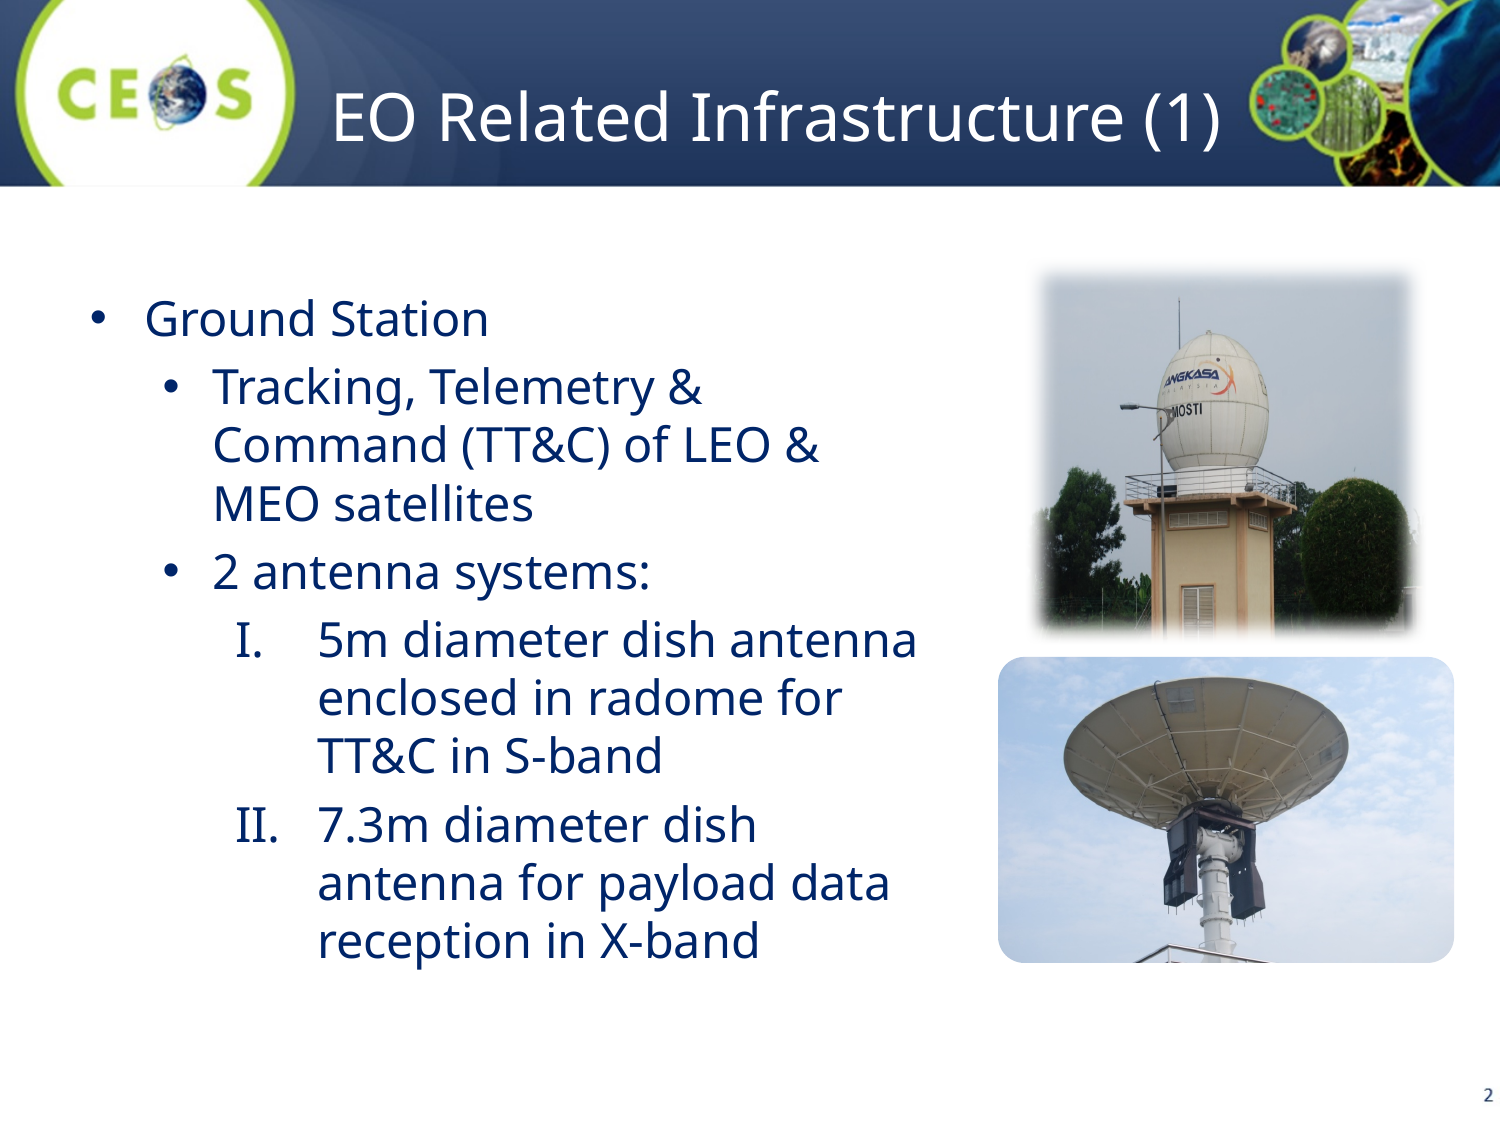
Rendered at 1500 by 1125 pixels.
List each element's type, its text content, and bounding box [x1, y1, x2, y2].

picture [0, 0, 1500, 1125]
text_box EO Related Infrastructure (1) [75, 67, 1238, 256]
text_box Ground Station Tracking, Telemetry & Command (TT&C) of LEO & MEO satellites 2 antenna systems: 5m diameter dish antenna enclosed in radome for TT&C in S-band 7.3m diameter dish antenna for payload data reception in X-band [74, 280, 951, 1024]
